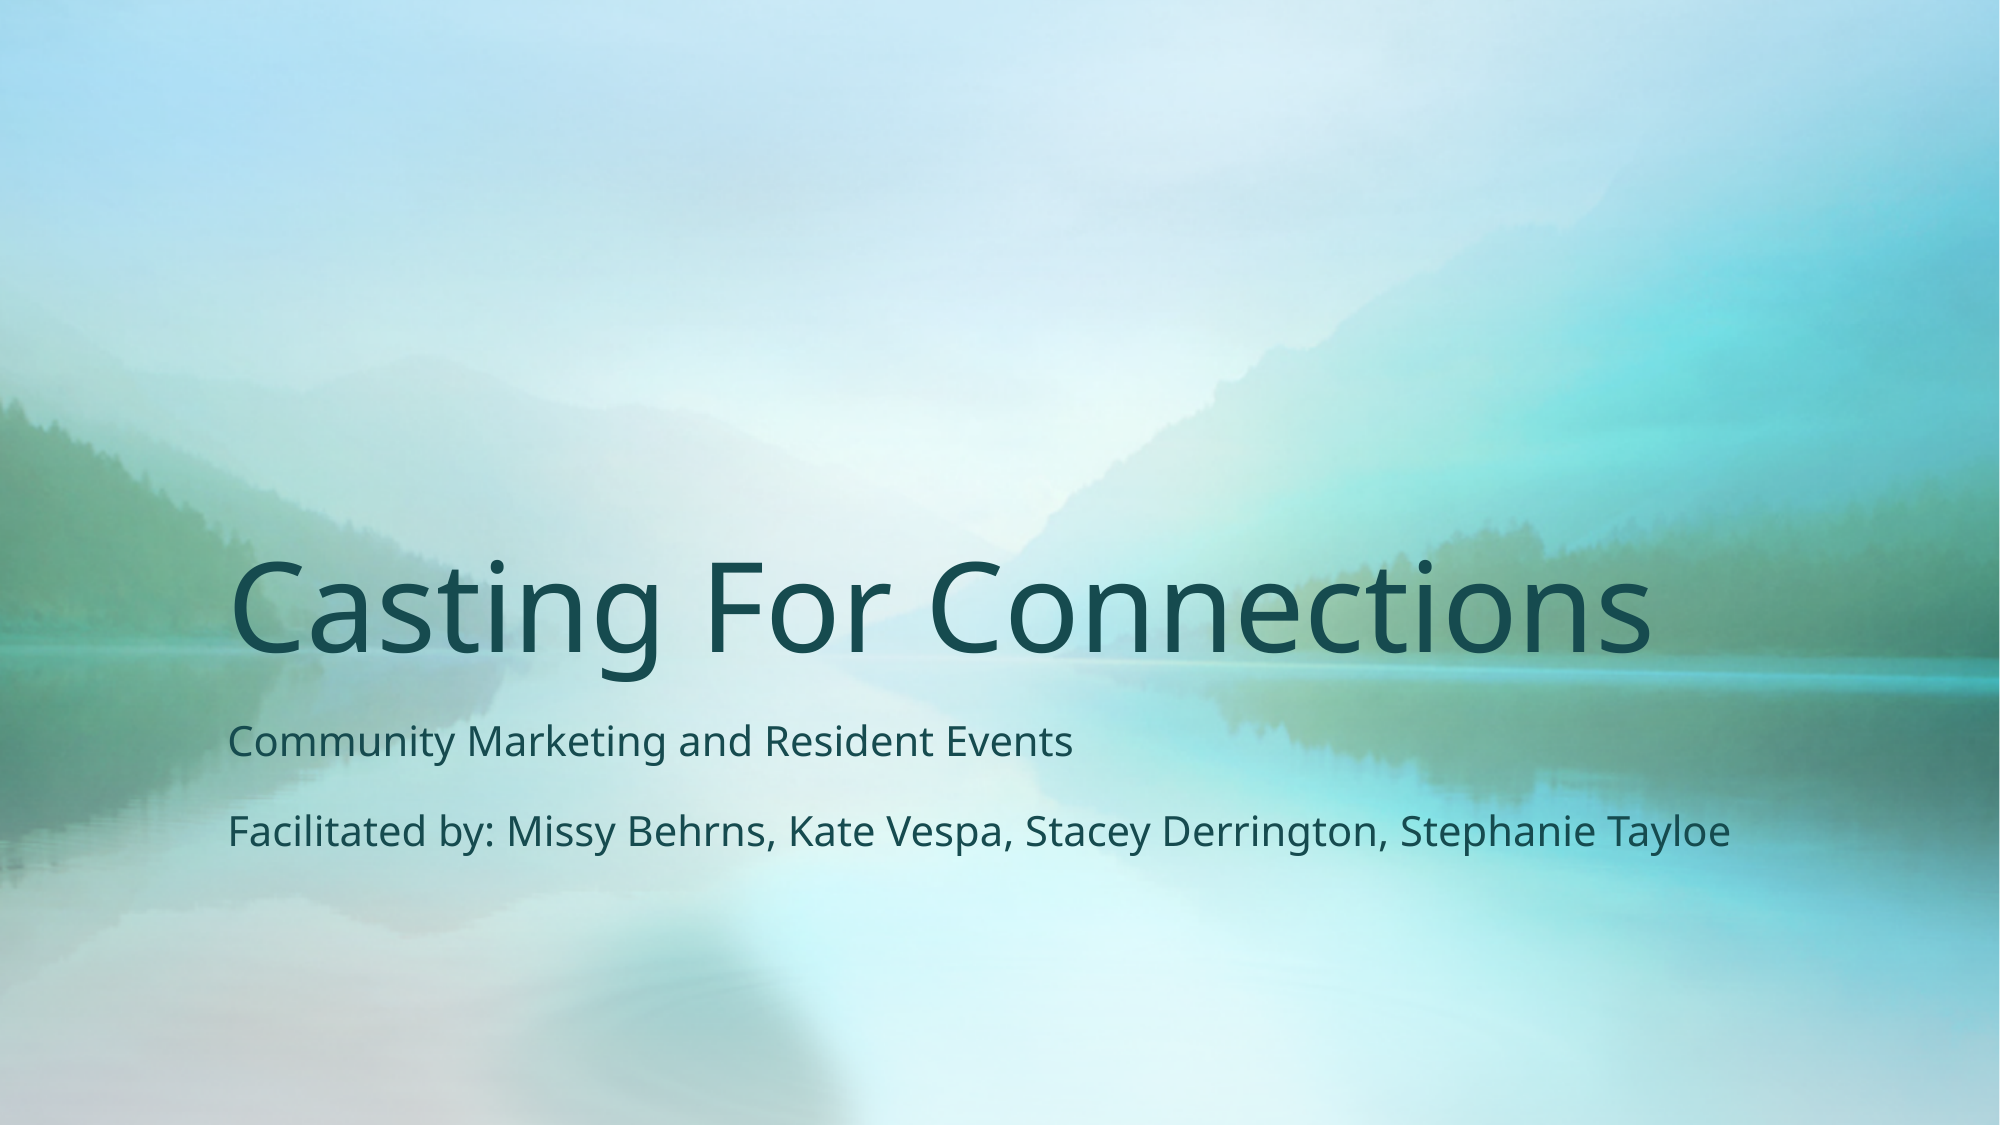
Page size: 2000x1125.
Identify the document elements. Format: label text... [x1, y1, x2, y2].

title Casting For Connections [212, 162, 1700, 688]
subtitle Community Marketing and Resident Events Facilitated by: Missy Behrns, Kate Vespa, Stacey Derrington, Stephanie Tayloe [212, 712, 1950, 938]
picture [0, 0, 2000, 1125]
